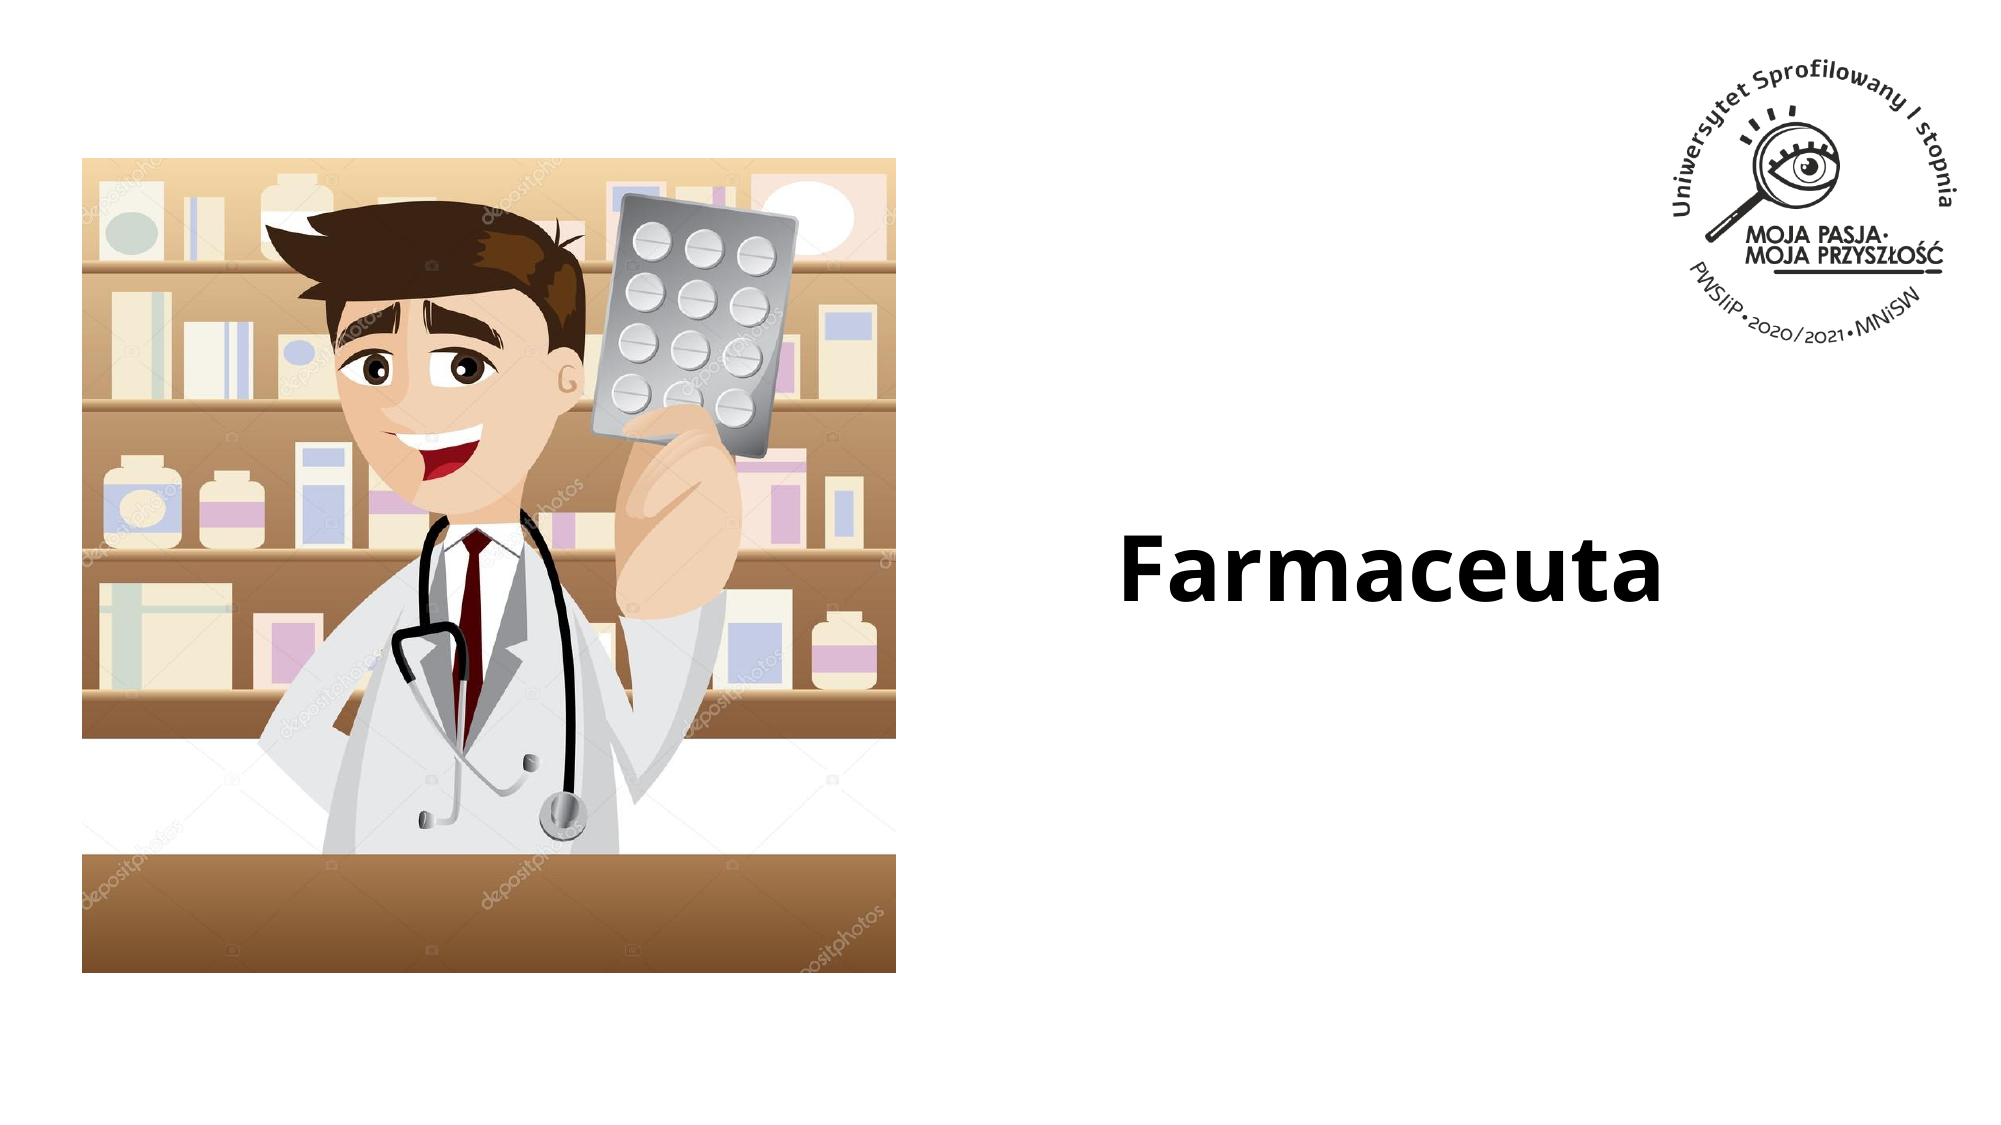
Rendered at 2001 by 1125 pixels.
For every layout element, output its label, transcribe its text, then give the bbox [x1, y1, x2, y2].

title Farmaceuta [1100, 366, 1694, 629]
picture [82, 158, 896, 973]
picture [1642, 40, 1981, 363]
